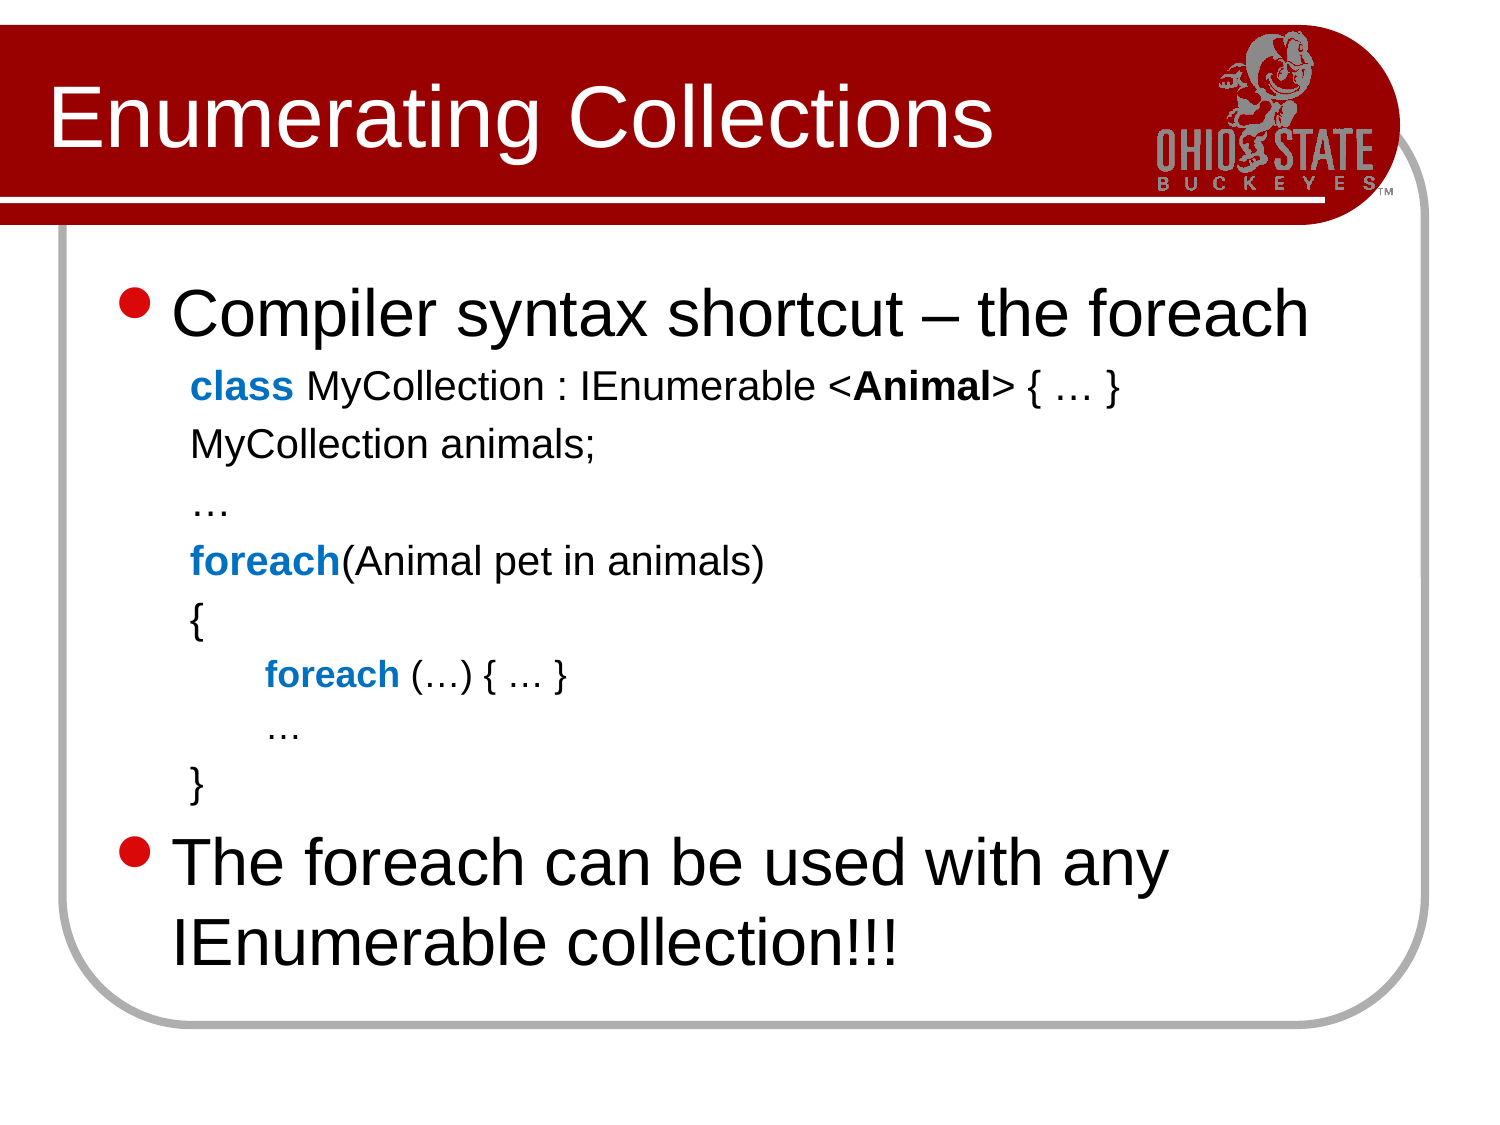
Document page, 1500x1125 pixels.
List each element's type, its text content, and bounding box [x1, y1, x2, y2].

title Enumerating Collections [31, 37, 1201, 188]
list Compiler syntax shortcut – the foreach class MyCollection : IEnumerable <Animal> { … } MyCollection animals; … foreach(Animal pet in animals) { foreach (…) { … } … } The foreach can be used with any IEnumerable collection!!! [99, 262, 1401, 988]
